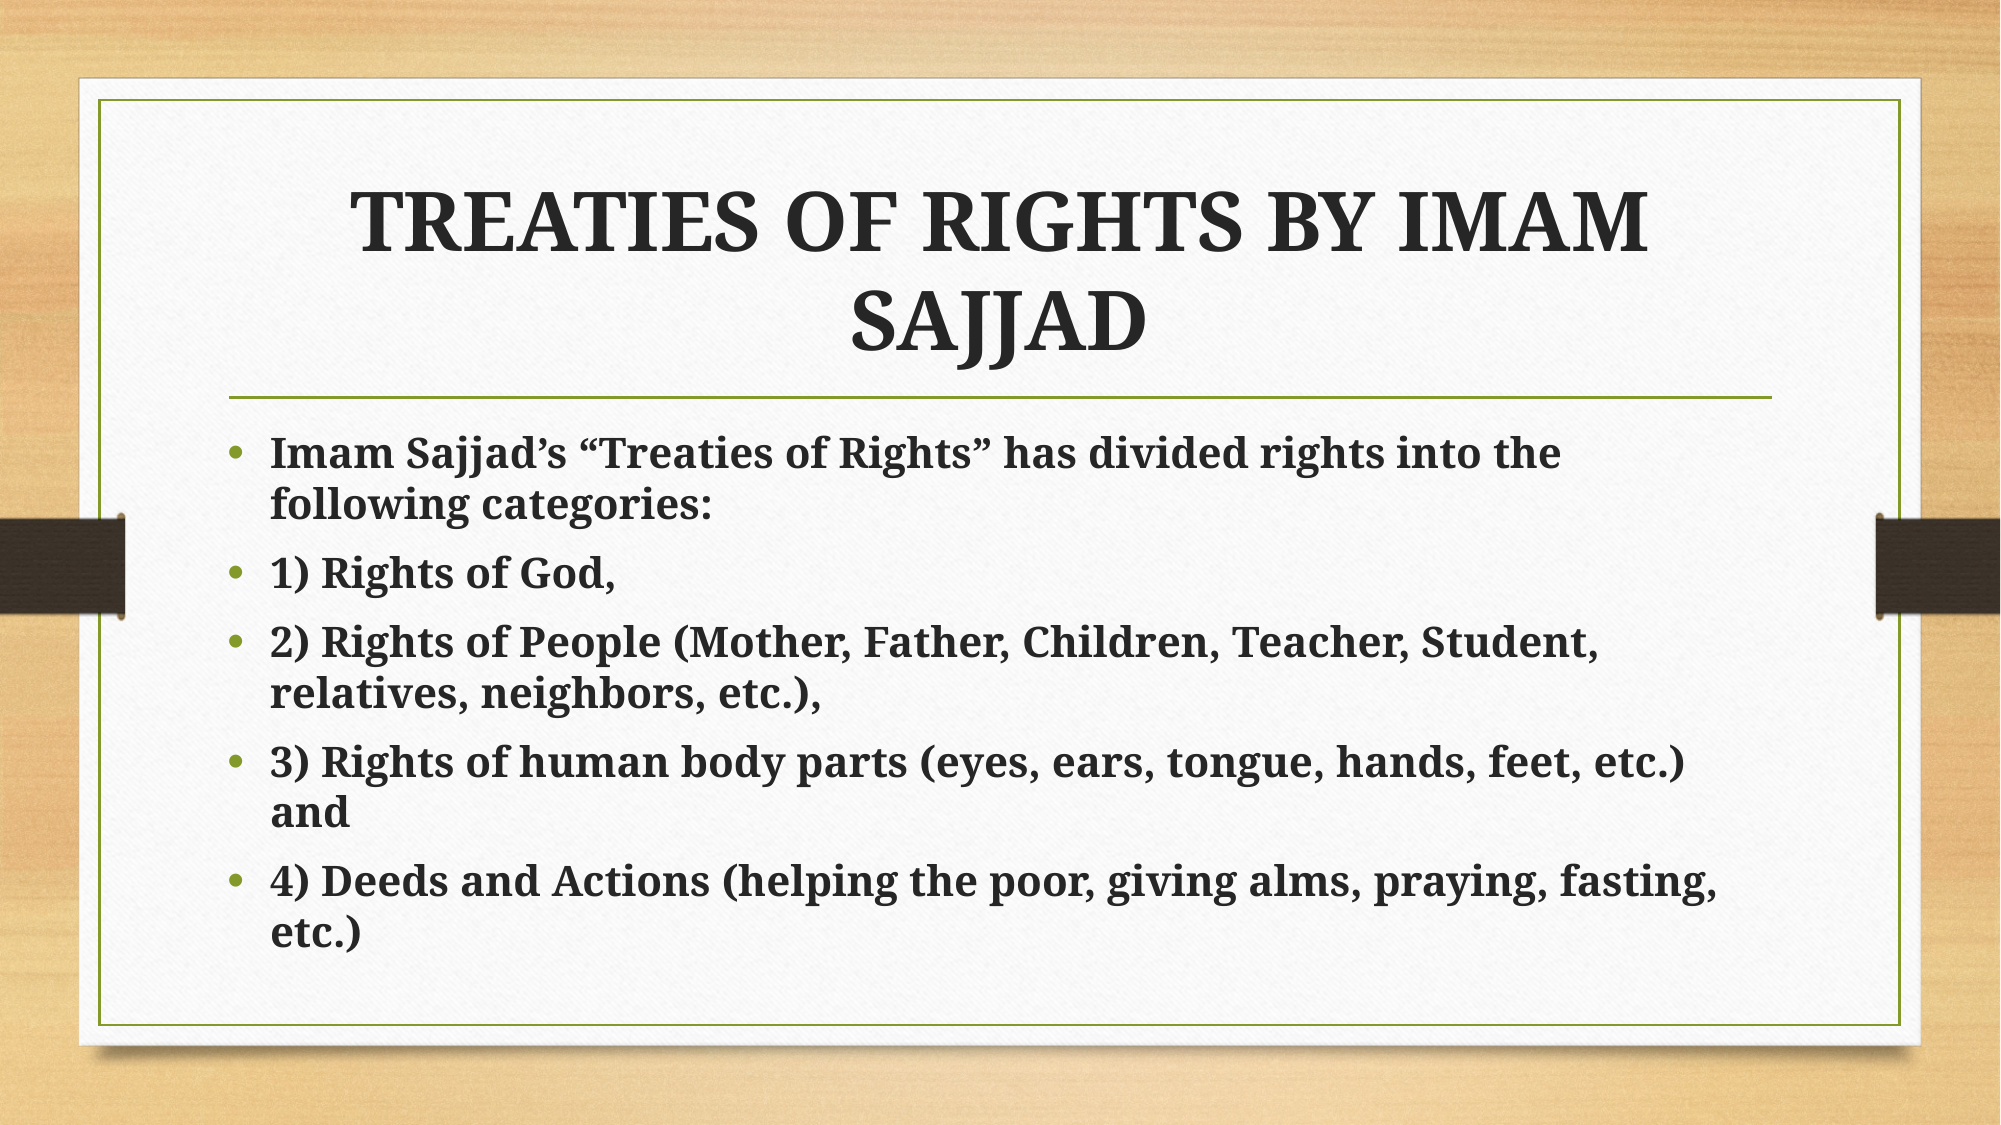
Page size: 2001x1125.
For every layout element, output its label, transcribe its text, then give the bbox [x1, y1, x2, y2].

title TREATIES OF RIGHTS BY IMAM SAJJAD [212, 161, 1788, 375]
picture [0, 0, 2001, 1125]
list Imam Sajjad’s “Treaties of Rights” has divided rights into the following categories: 1) Rights of God, 2) Rights of People (Mother, Father, Children, Teacher, Student, relatives, neighbors, etc.), 3) Rights of human body parts (eyes, ears, tongue, hands, feet, etc.) and 4) Deeds and Actions (helping the poor, giving alms, praying, fasting, etc.) [212, 419, 1788, 964]
